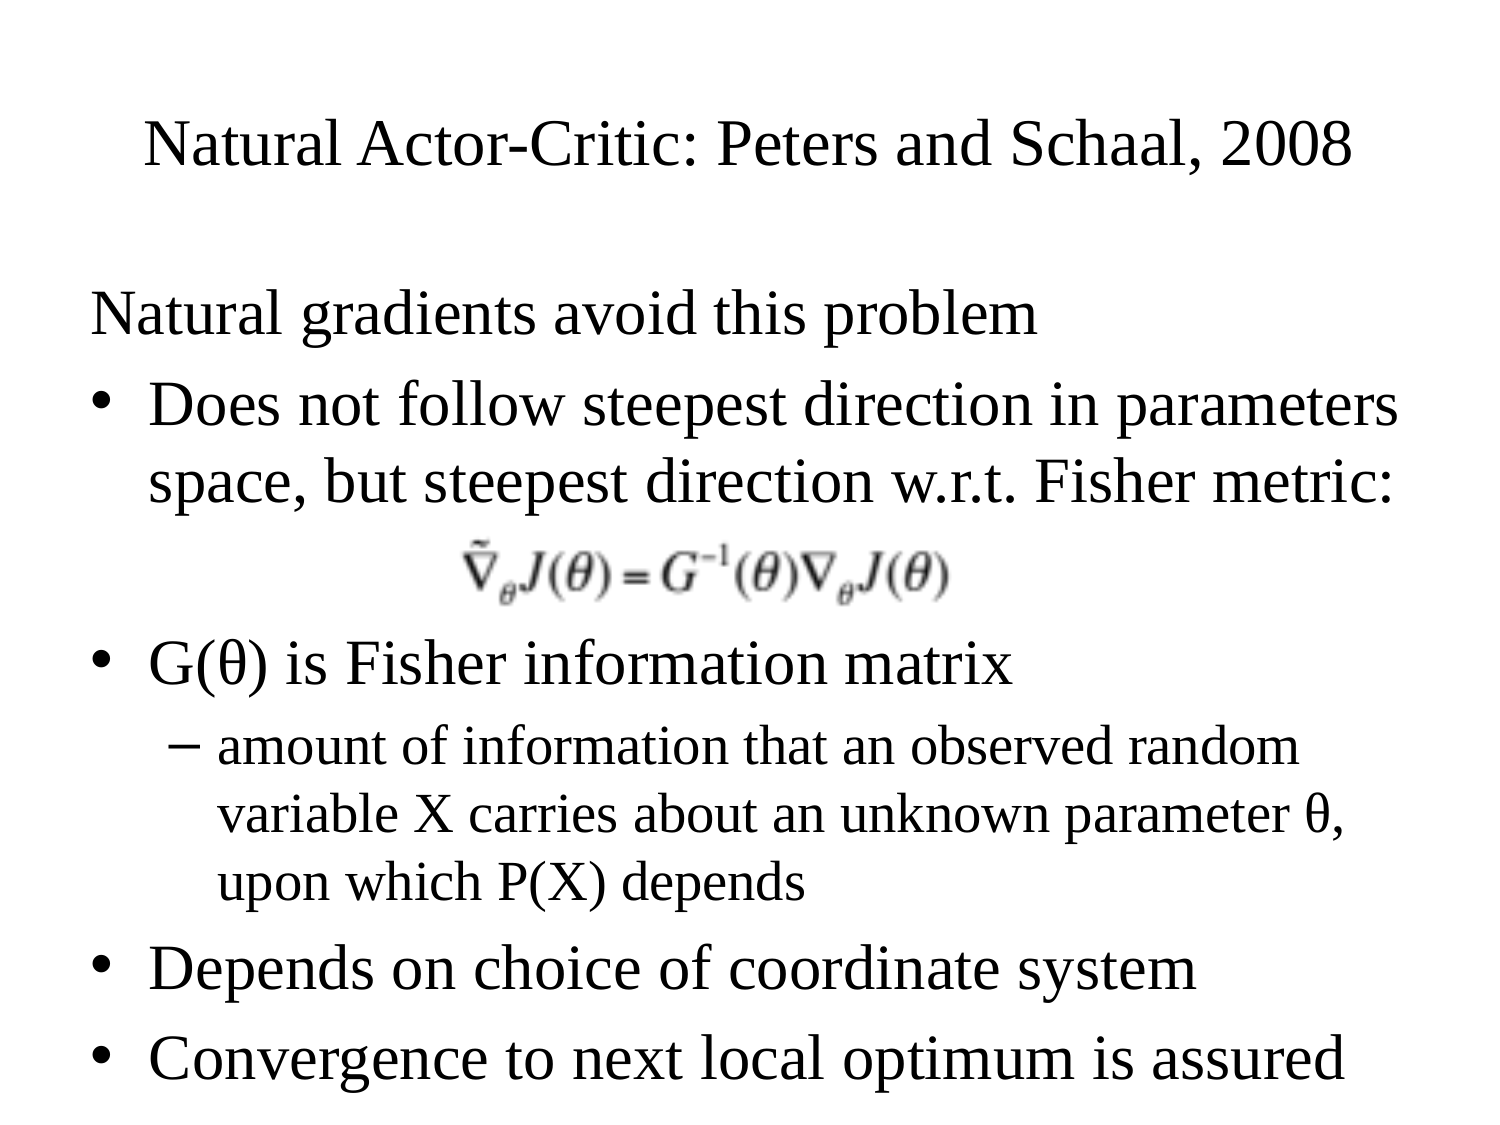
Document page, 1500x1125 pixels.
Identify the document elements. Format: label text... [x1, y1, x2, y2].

title Natural Actor-Critic: Peters and Schaal, 2008 [75, 45, 1425, 233]
list Natural gradients avoid this problem Does not follow steepest direction in parameters space, but steepest direction w.r.t. Fisher metric: G(θ) is Fisher information matrix amount of information that an observed random variable X carries about an unknown parameter θ, upon which P(X) depends Depends on choice of coordinate system Convergence to next local optimum is assured [75, 262, 1425, 1125]
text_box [455, 531, 956, 614]
